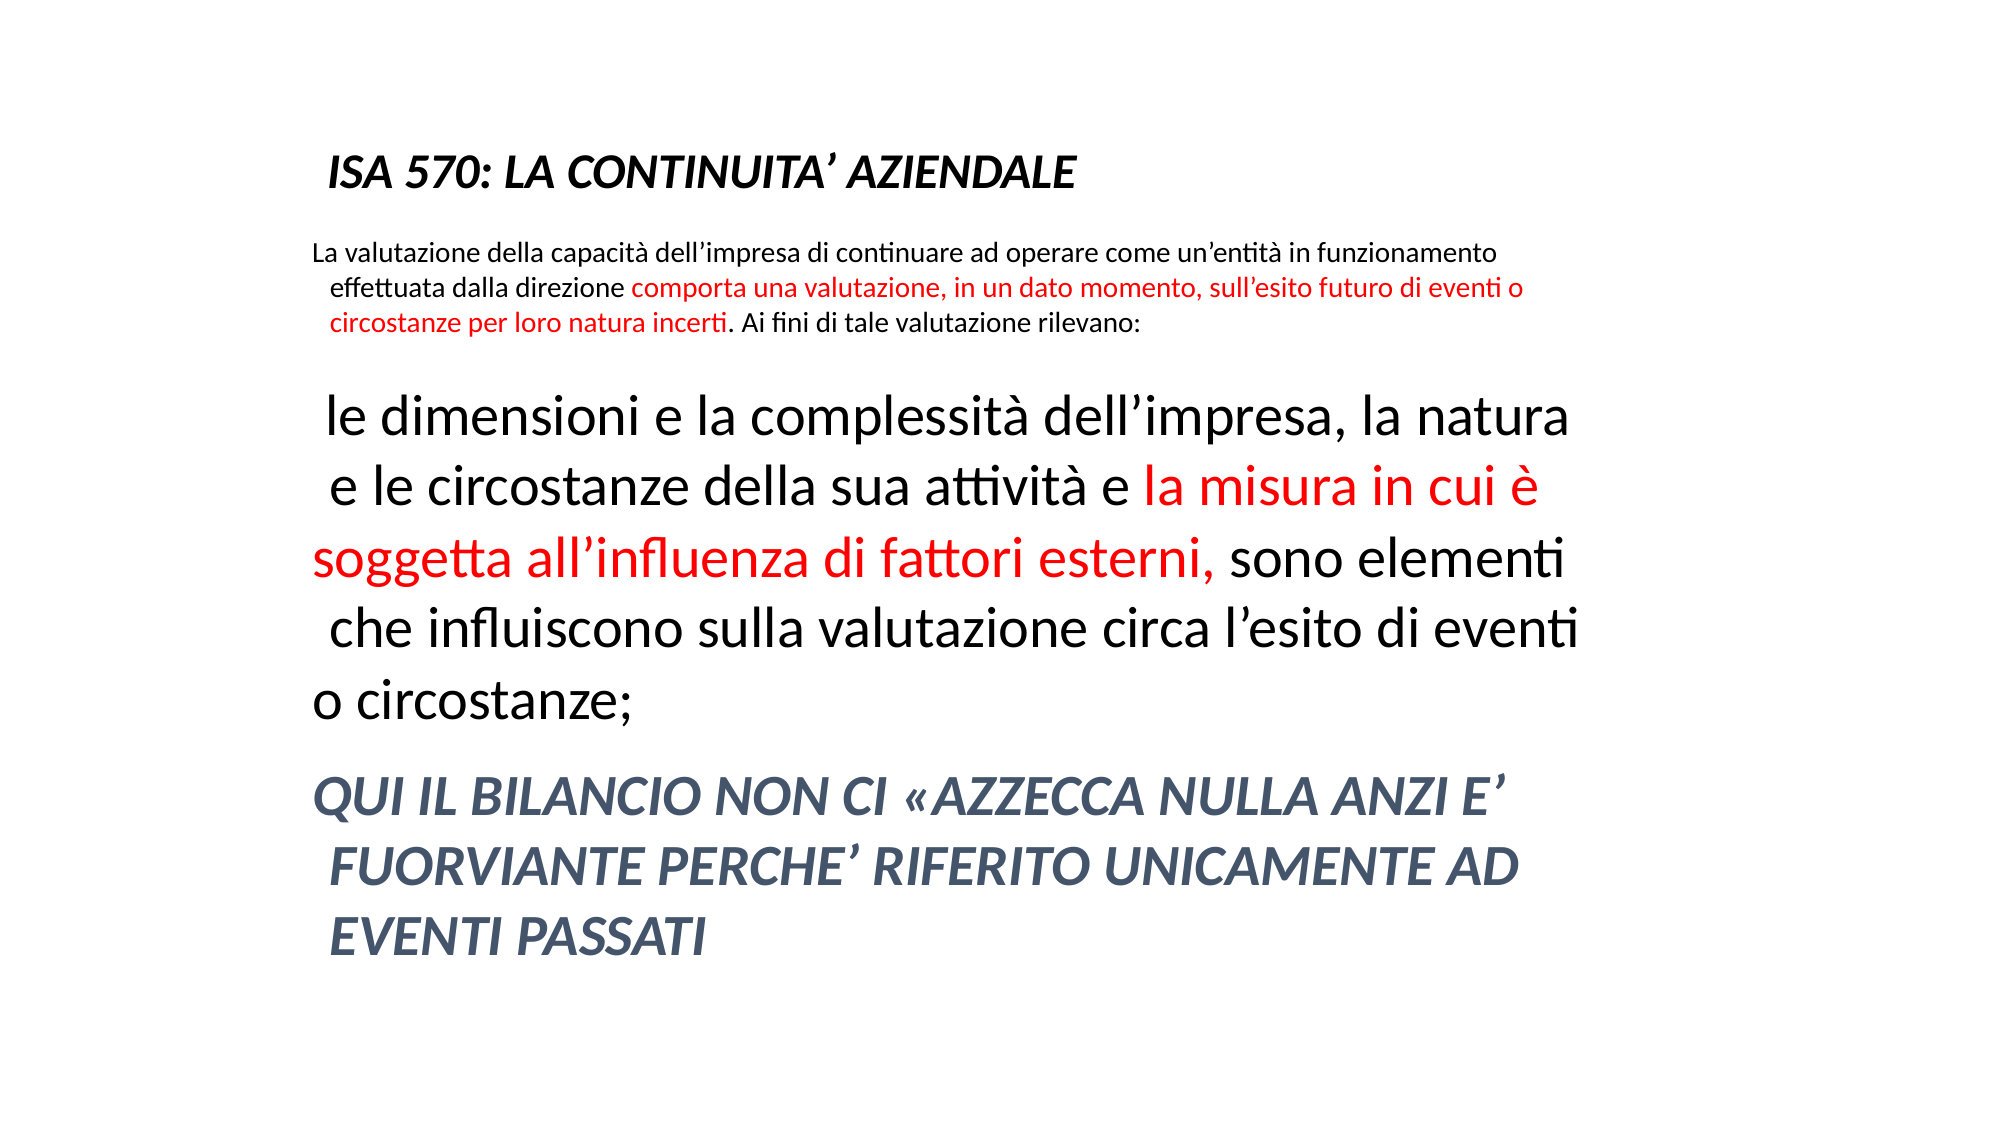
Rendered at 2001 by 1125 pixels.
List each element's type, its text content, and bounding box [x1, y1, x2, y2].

text_box ISA 570: LA CONTINUITA’ AZIENDALE [312, 131, 1638, 207]
text_box QUI IL BILANCIO NON CI «AZZECCA NULLA ANZI E’ FUORVIANTE PERCHE’ RIFERITO UNICAMENTE AD EVENTI PASSATI [297, 750, 1623, 975]
text_box La valutazione della capacità dell’impresa di continuare ad operare come un’entità in funzionamento effettuata dalla direzione comporta una valutazione, in un dato momento, sull’esito futuro di eventi o circostanze per loro natura incerti. Ai fini di tale valutazione rilevano: le dimensioni e la complessità dell’impresa, la natura e le circostanze della sua attività e la misura in cui è soggetta all’influenza di fattori esterni, sono elementi che influiscono sulla valutazione circa l’esito di eventi o circostanze; [297, 225, 1623, 739]
